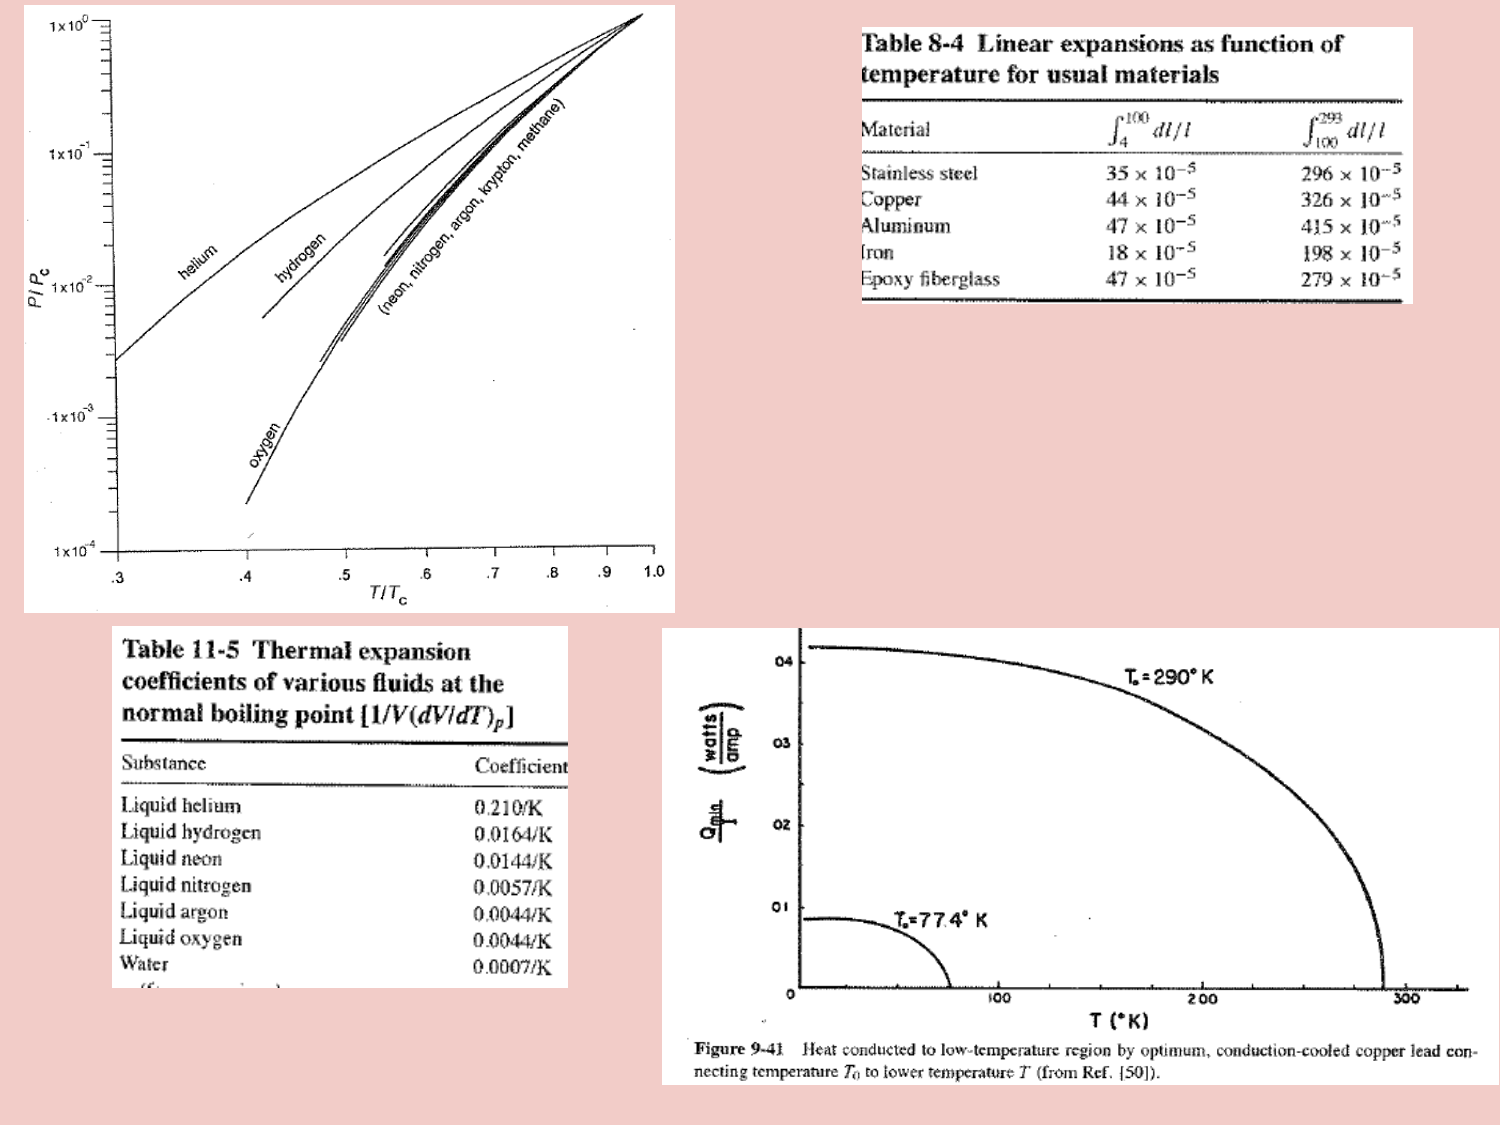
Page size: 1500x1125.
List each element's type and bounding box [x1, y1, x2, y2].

picture [24, 5, 675, 613]
picture [862, 27, 1413, 305]
picture [662, 627, 1499, 1085]
picture [112, 625, 568, 988]
